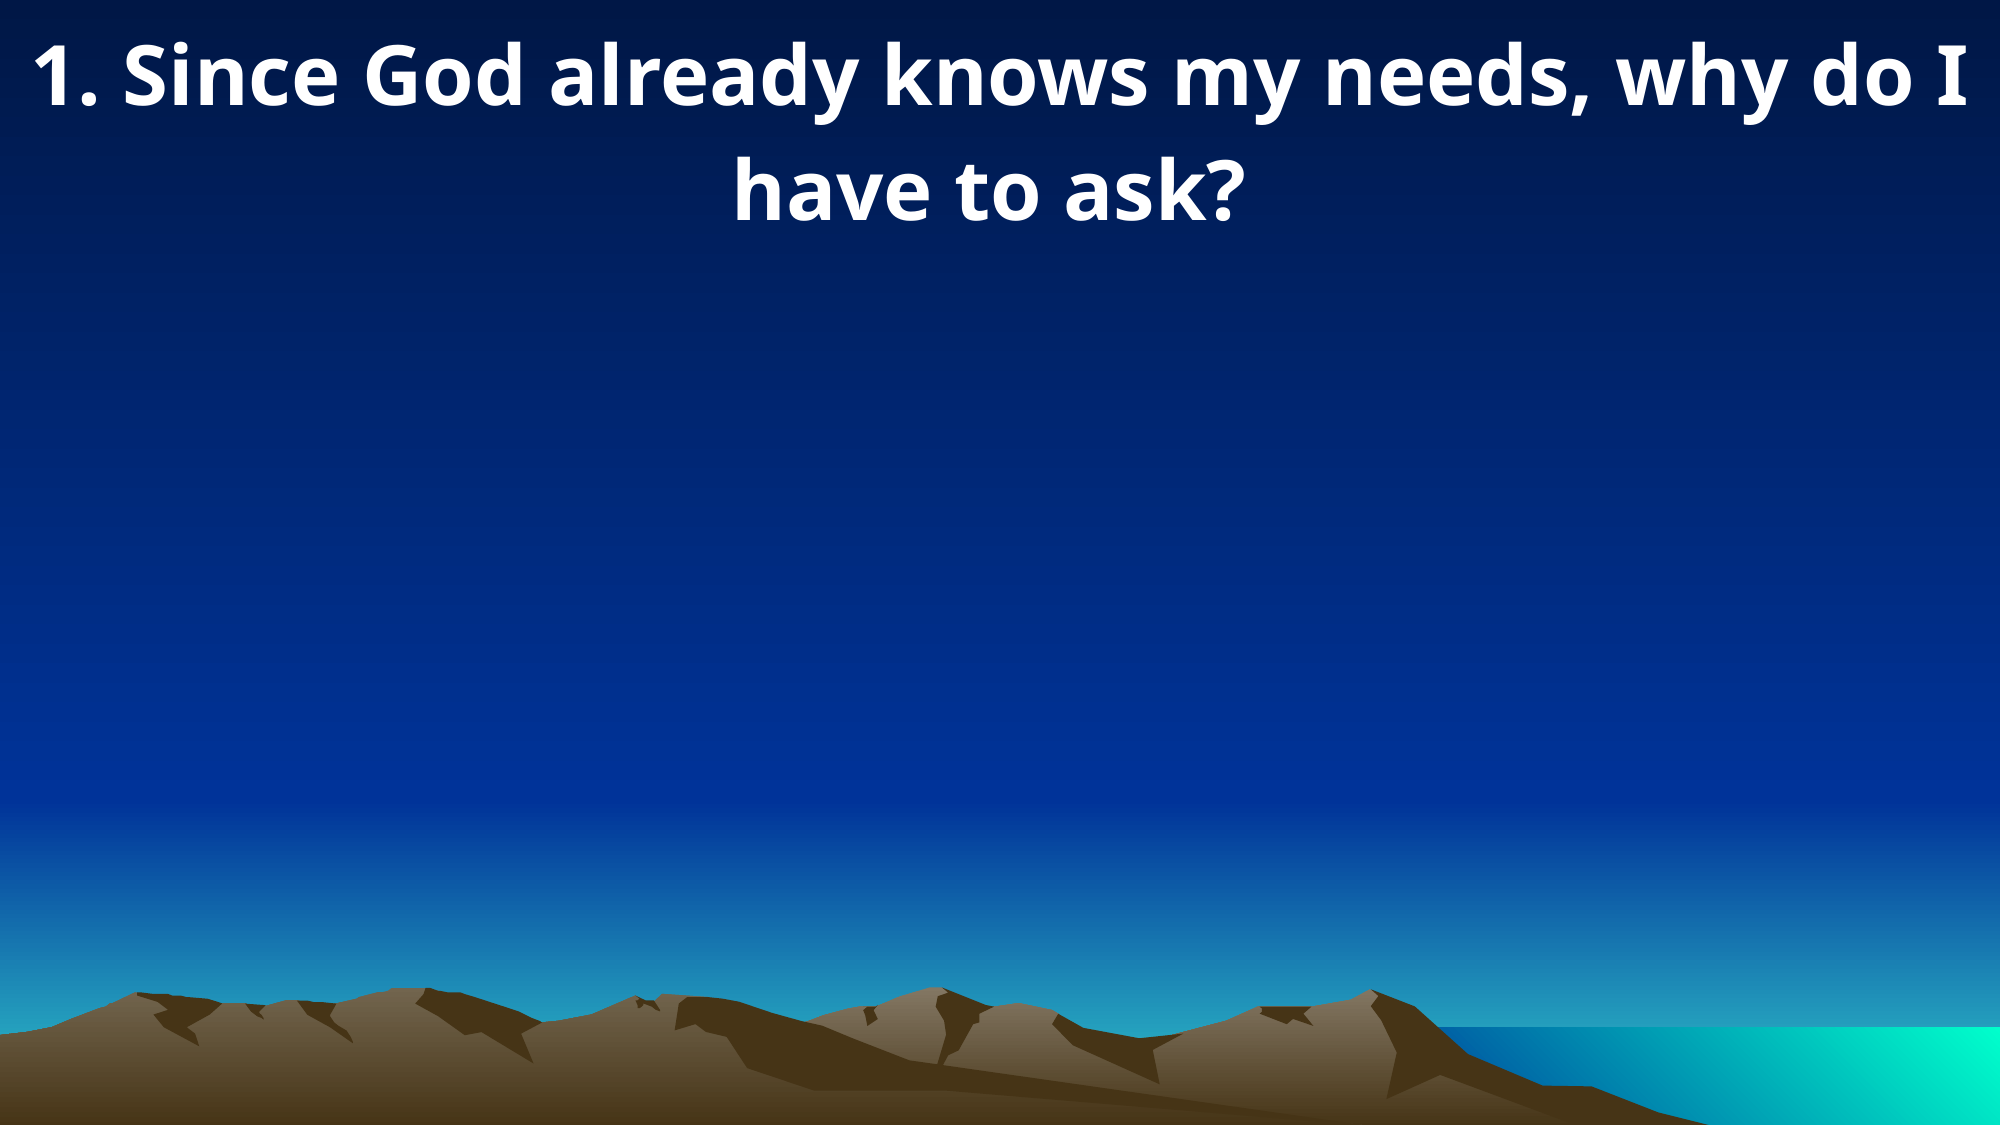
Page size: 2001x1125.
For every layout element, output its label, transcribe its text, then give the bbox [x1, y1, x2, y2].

text_box 1. Since God already knows my needs, why do I have to ask? [0, 0, 2000, 863]
